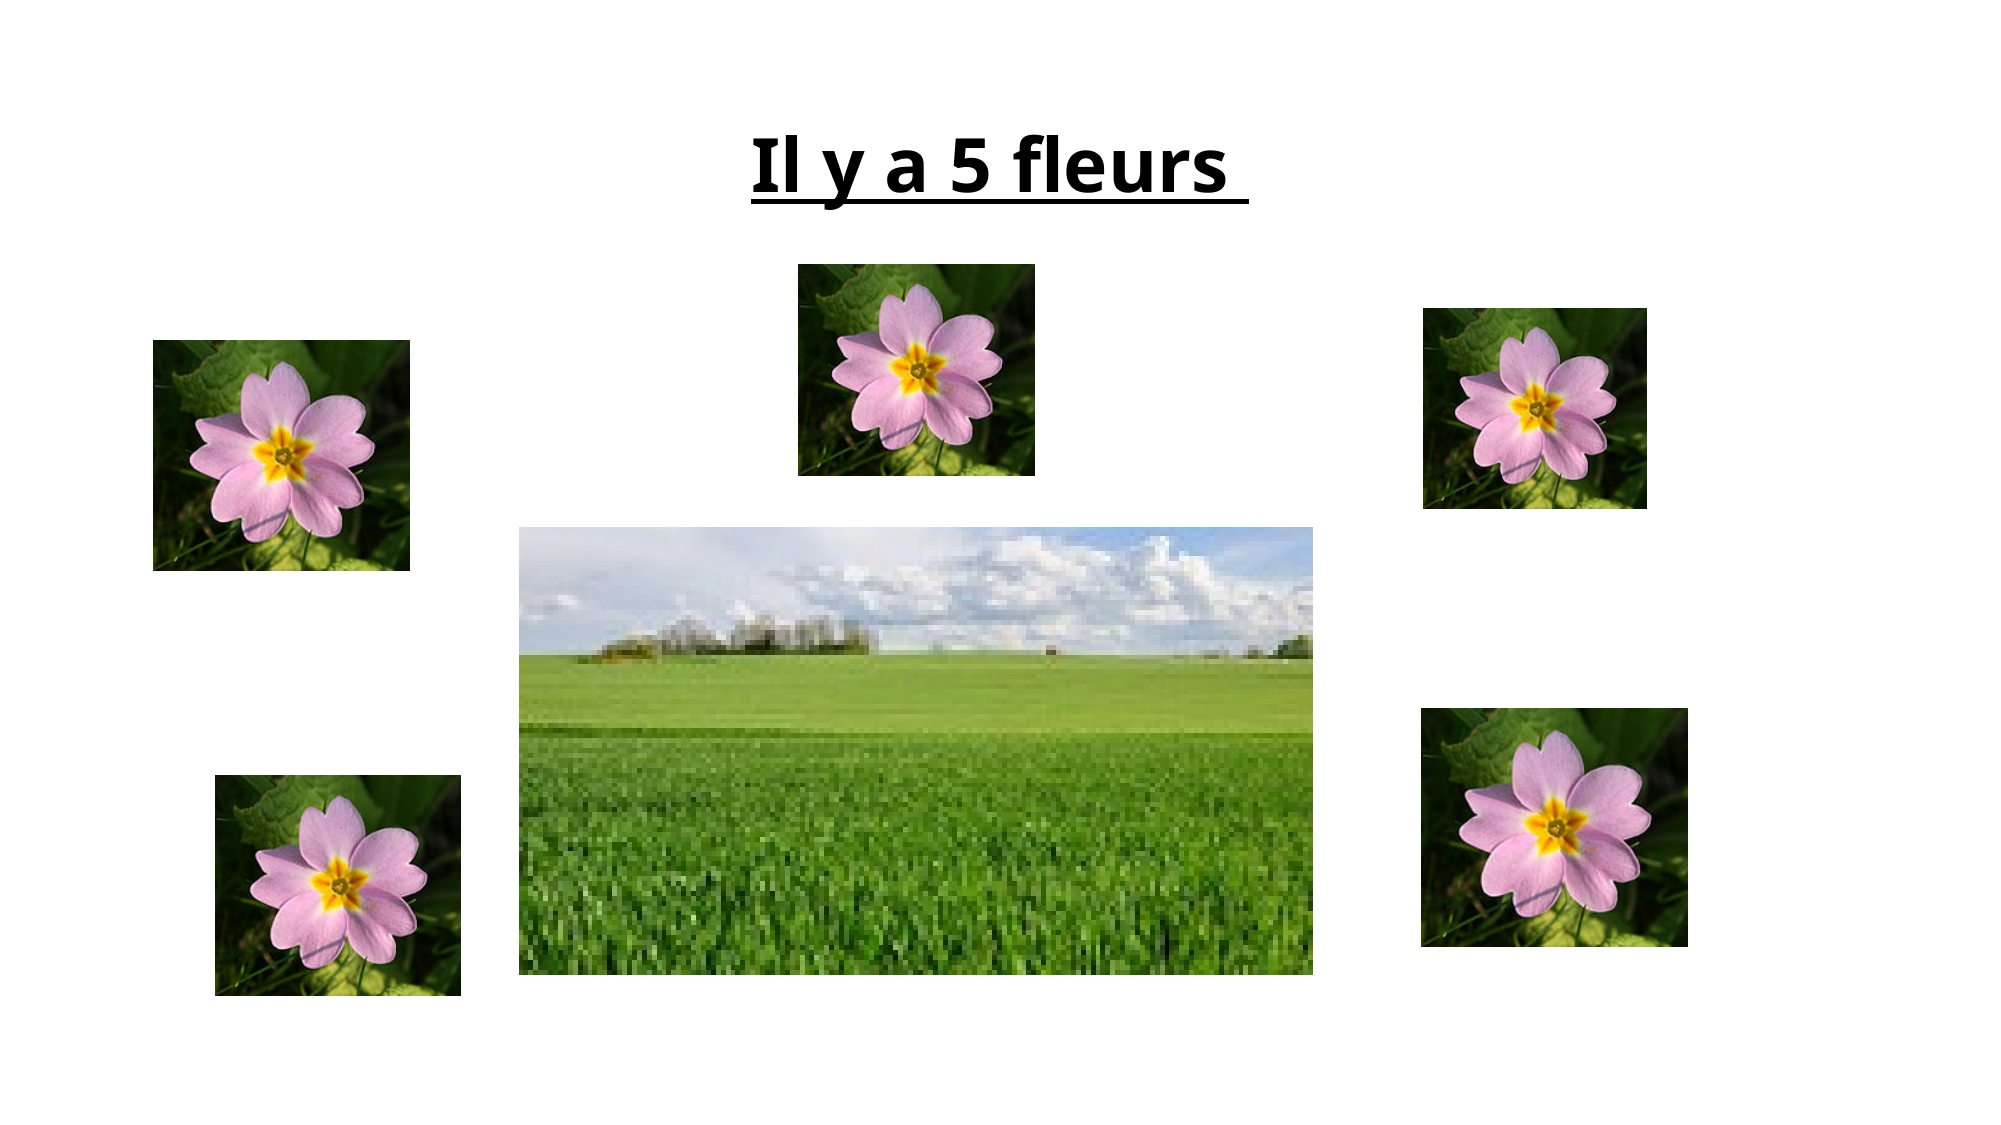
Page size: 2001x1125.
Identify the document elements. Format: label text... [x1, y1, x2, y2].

picture [519, 527, 1313, 975]
title Il y a 5 fleurs [137, 59, 1863, 278]
picture [152, 340, 410, 571]
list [798, 264, 1035, 476]
picture [1421, 708, 1689, 947]
picture [215, 775, 461, 996]
picture [1423, 308, 1647, 509]
